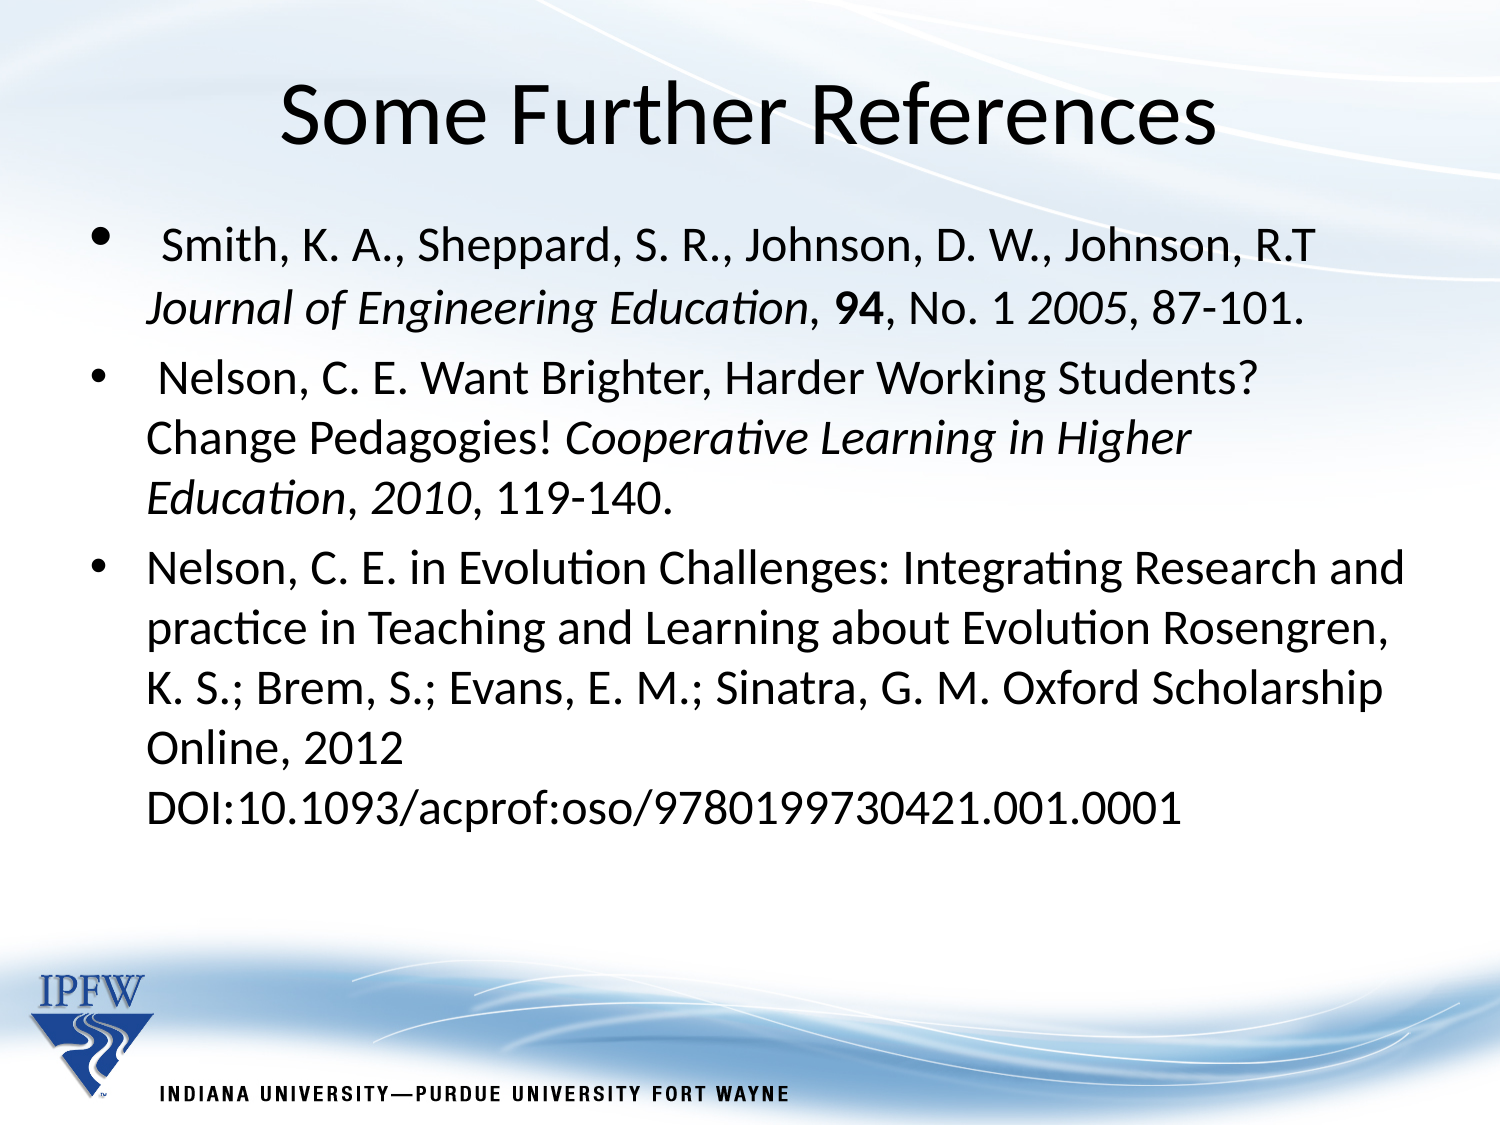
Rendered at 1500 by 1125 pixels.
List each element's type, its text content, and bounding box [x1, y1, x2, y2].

title Some Further References [75, 45, 1425, 163]
list Smith, K. A., Sheppard, S. R., Johnson, D. W., Johnson, R.T Journal of Engineering Education, 94, No. 1 2005, 87-101. Nelson, C. E. Want Brighter, Harder Working Students? Change Pedagogies! Cooperative Learning in Higher Education, 2010, 119-140. Nelson, C. E. in Evolution Challenges: Integrating Research and practice in Teaching and Learning about Evolution Rosengren, K. S.; Brem, S.; Evans, E. M.; Sinatra, G. M. Oxford Scholarship Online, 2012 DOI:10.1093/acprof:oso/9780199730421.001.0001 [75, 187, 1425, 968]
picture [0, 0, 1500, 1125]
